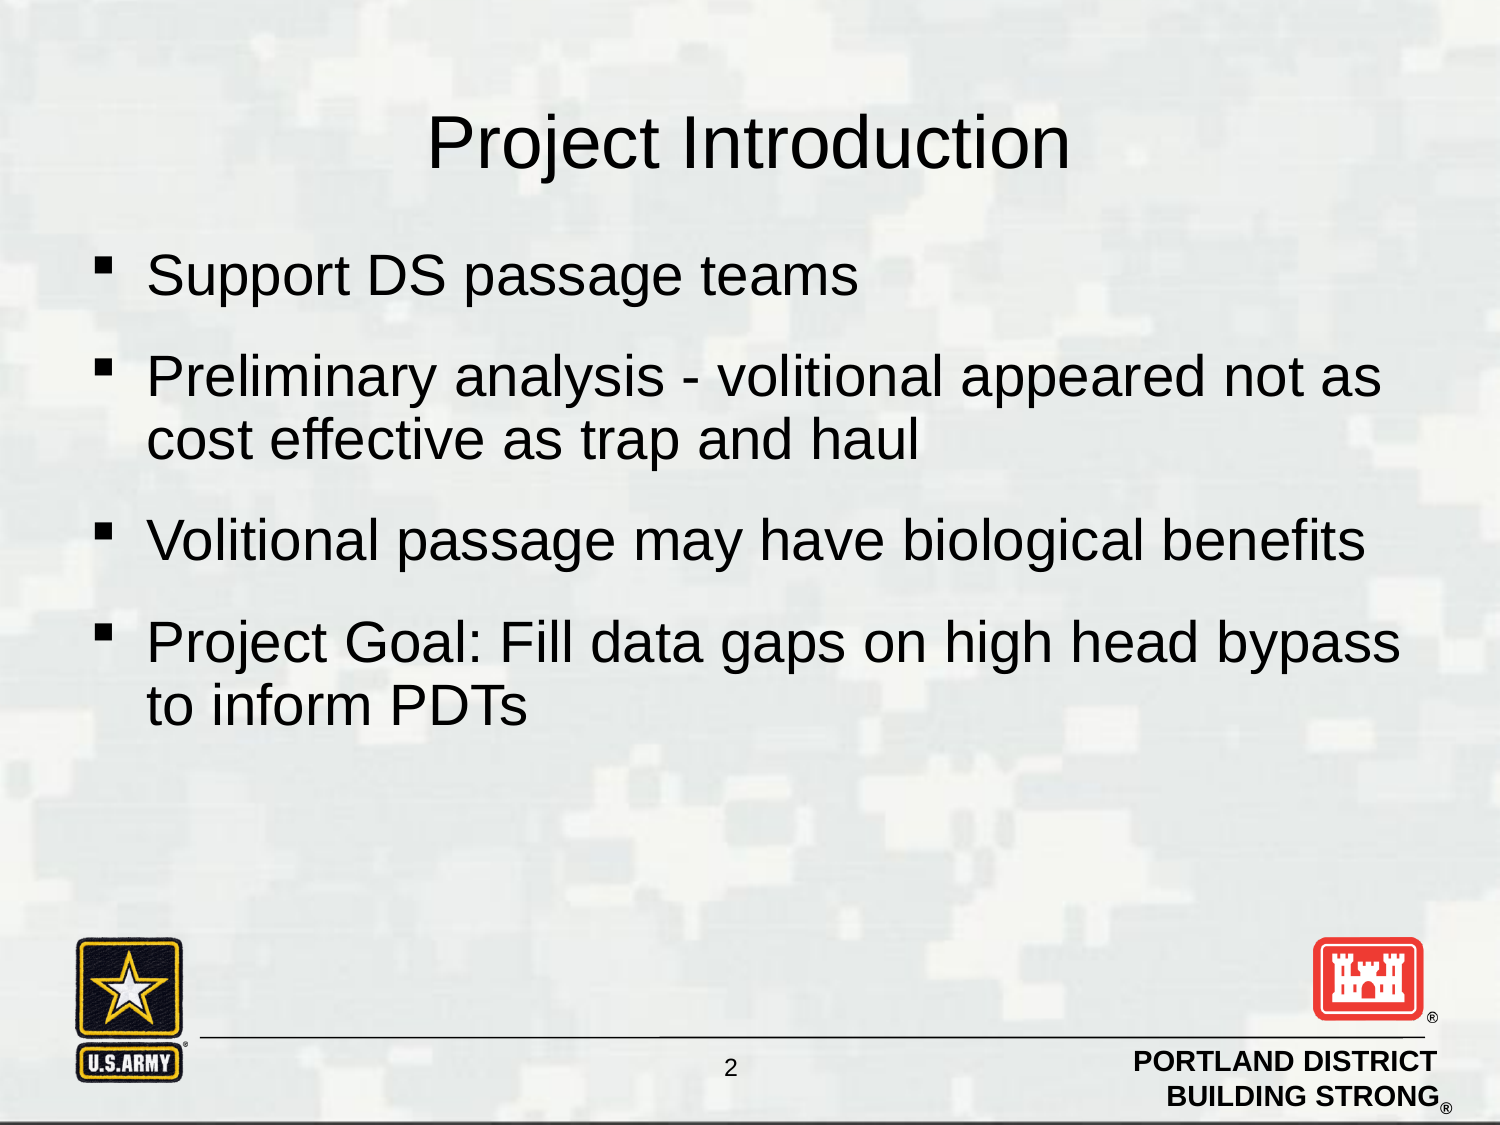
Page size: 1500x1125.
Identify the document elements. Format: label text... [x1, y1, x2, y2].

list Support DS passage teams Preliminary analysis - volitional appeared not as cost effective as trap and haul Volitional passage may have biological benefits Project Goal: Fill data gaps on high head bypass to inform PDTs [74, 237, 1426, 876]
title Project Introduction [74, 44, 1426, 233]
picture [0, 0, 1500, 1125]
